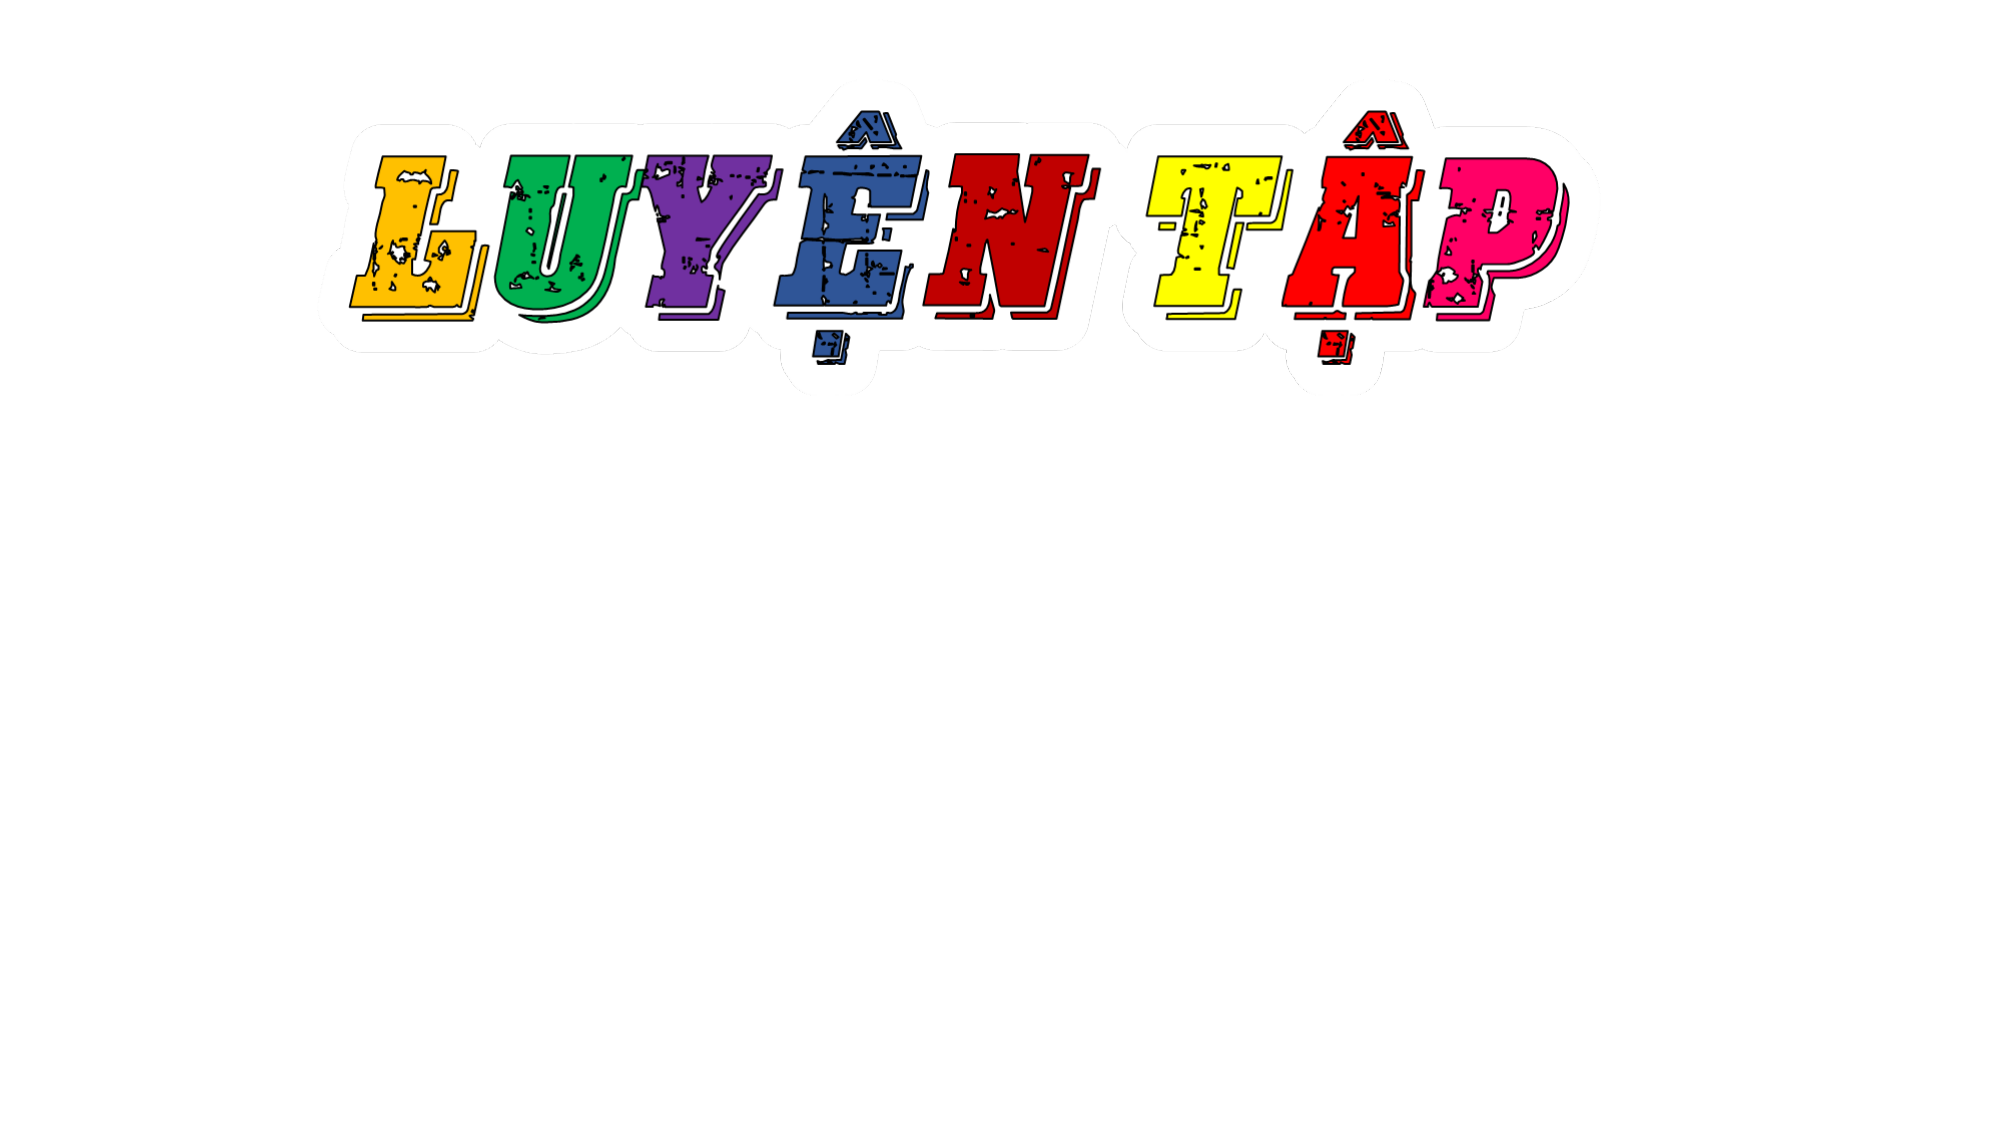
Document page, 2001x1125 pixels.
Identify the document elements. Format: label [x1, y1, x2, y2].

picture [309, 78, 1602, 396]
